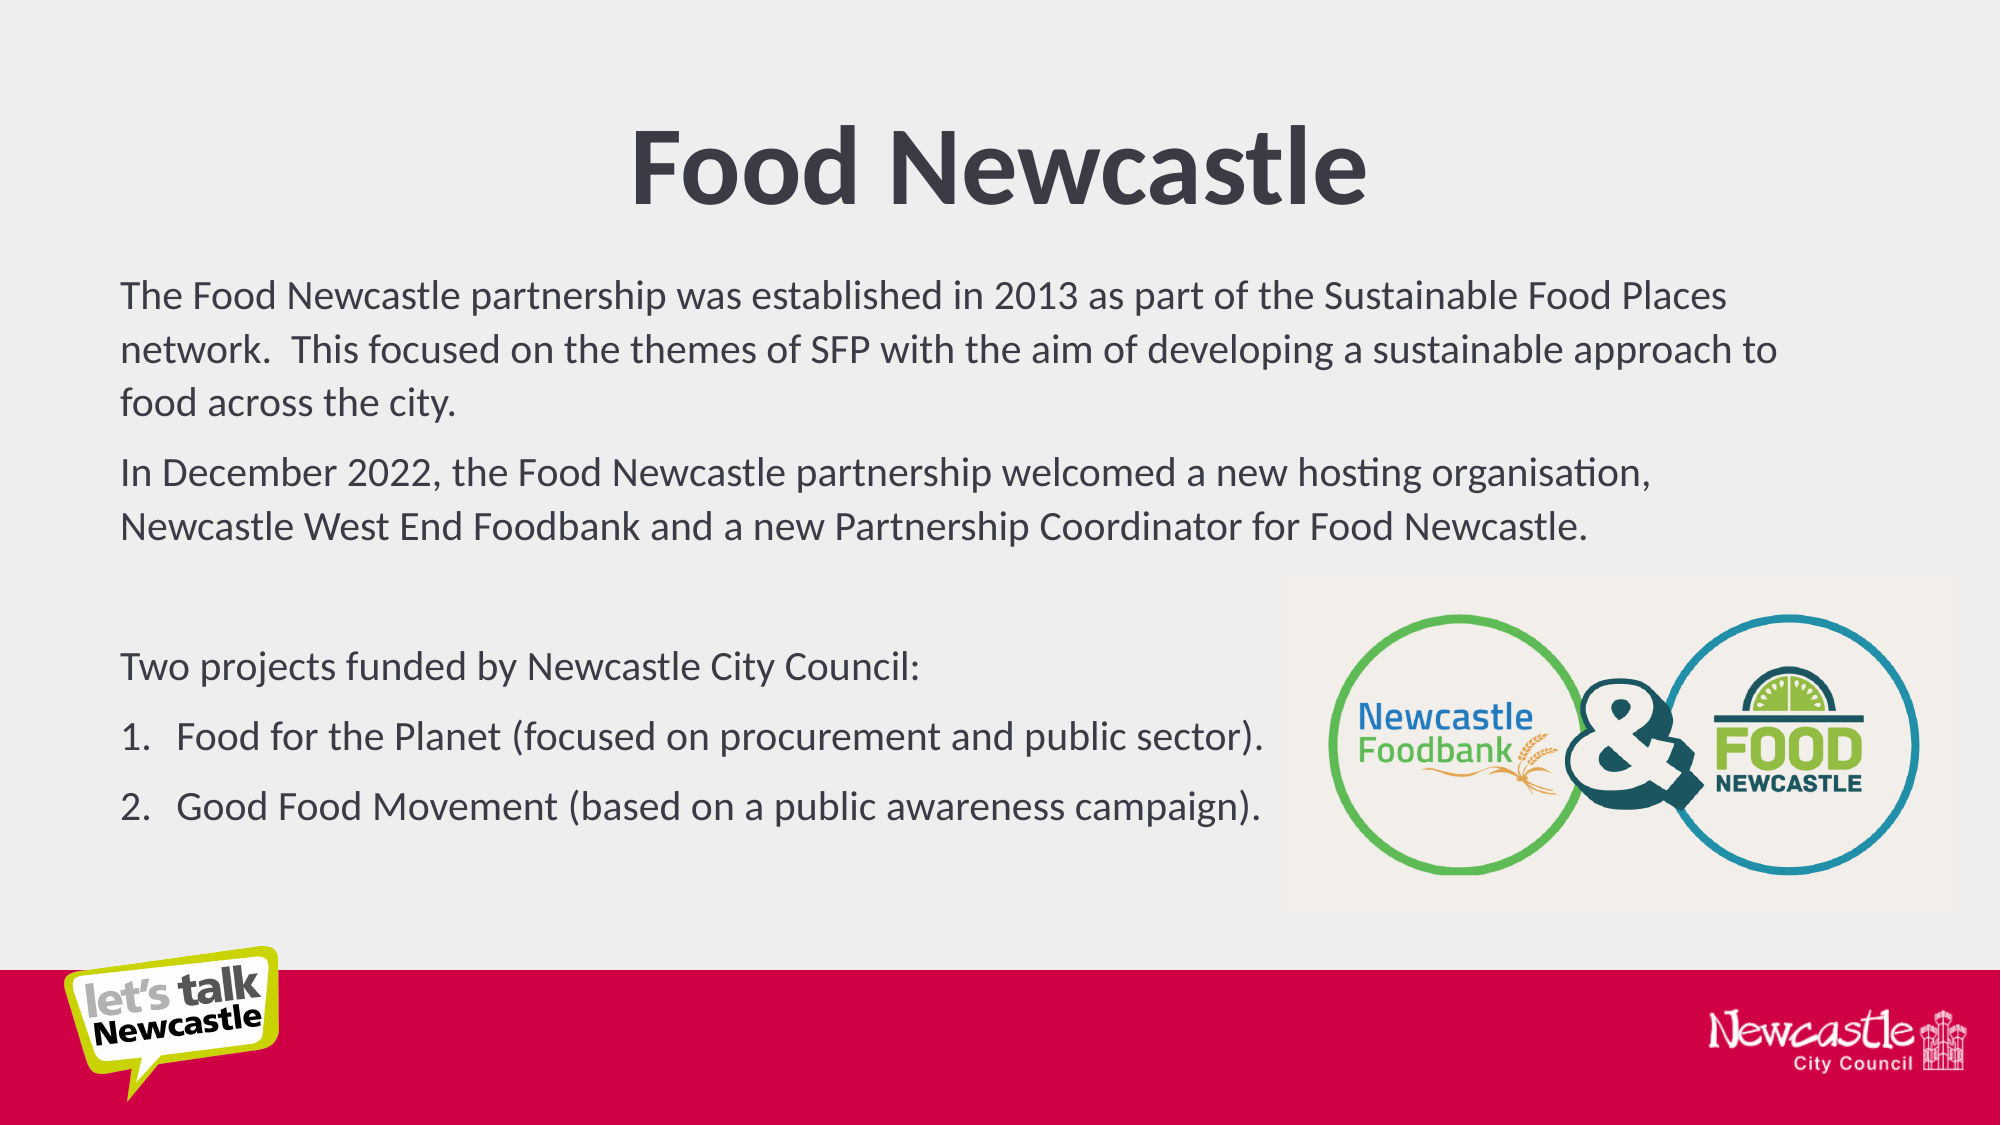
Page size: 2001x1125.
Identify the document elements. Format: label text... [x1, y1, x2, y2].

picture [1701, 1005, 1972, 1080]
picture [1285, 577, 1955, 912]
text_box Food Newcastle [138, 81, 1862, 233]
picture [64, 946, 279, 1102]
text_box The Food Newcastle partnership was established in 2013 as part of the Sustainable Food Places network. This focused on the themes of SFP with the aim of developing a sustainable approach to food across the city. In December 2022, the Food Newcastle partnership welcomed a new hosting organisation, Newcastle West End Foodbank and a new Partnership Coordinator for Food Newcastle. Two projects funded by Newcastle City Council: Food for the Planet (focused on procurement and public sector). Good Food Movement (based on a public awareness campaign). [105, 257, 1804, 837]
